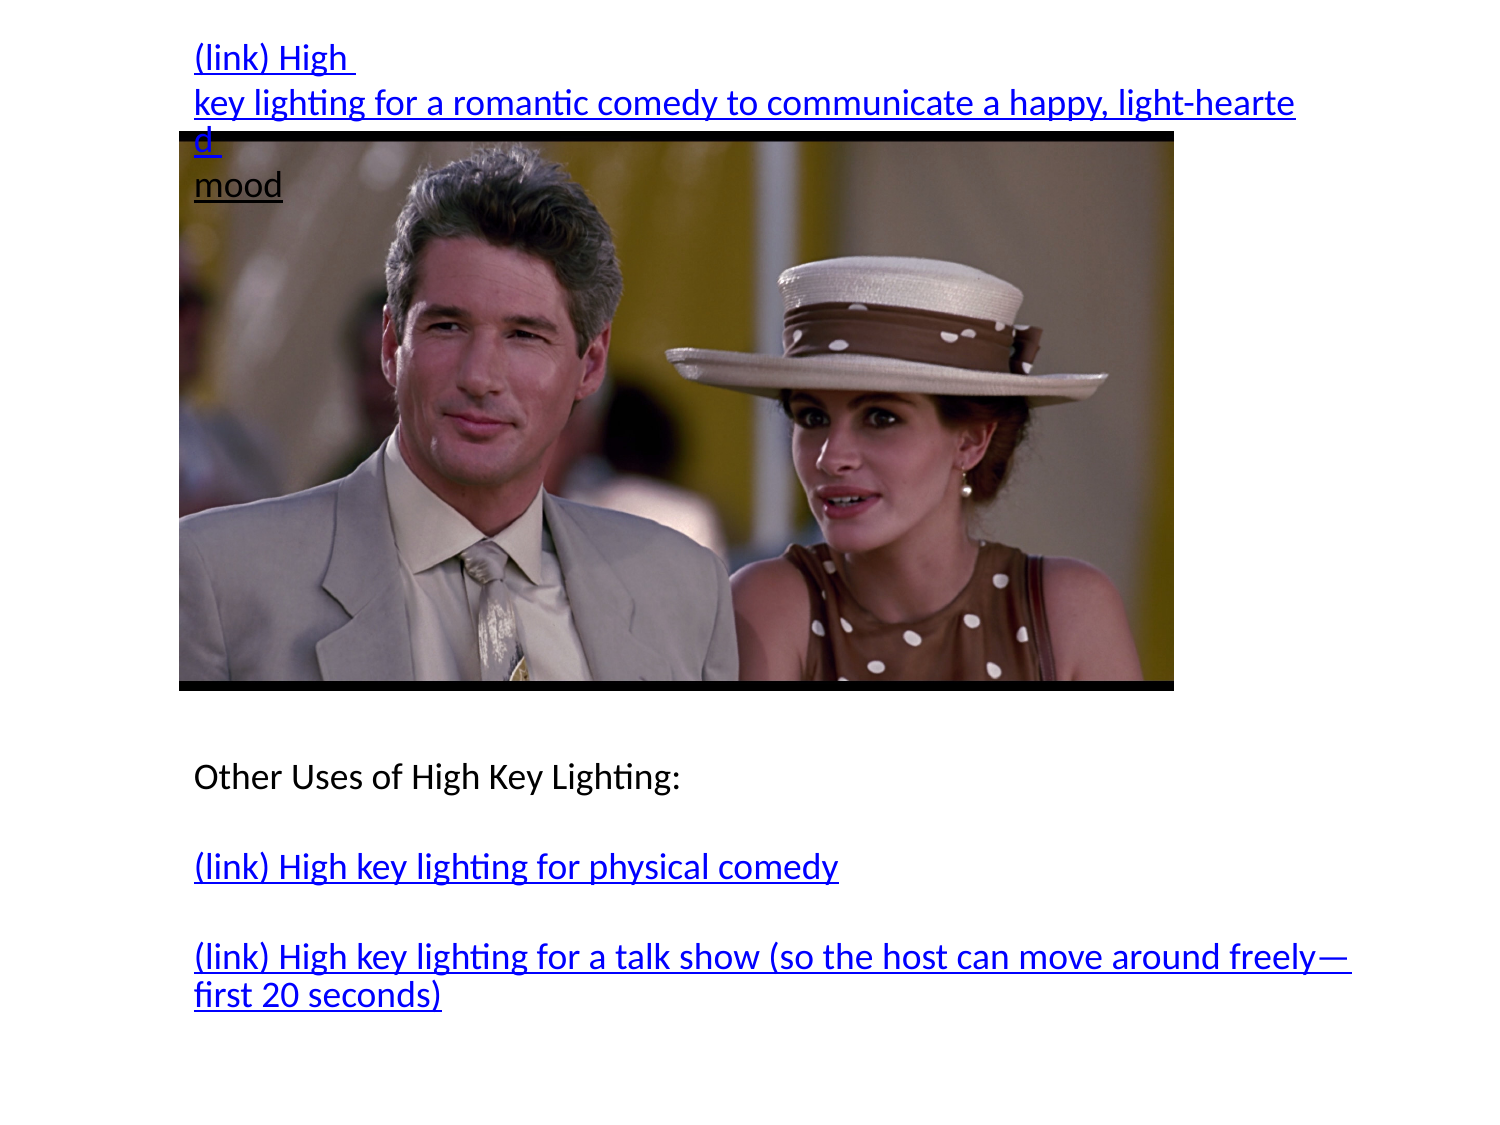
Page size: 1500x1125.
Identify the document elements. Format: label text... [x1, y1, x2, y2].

text_box (link) High key lighting for a romantic comedy to communicate a happy, light-hearted mood [179, 25, 1316, 175]
picture [179, 131, 1174, 691]
text_box Other Uses of High Key Lighting: (link) High key lighting for physical comedy (link) High key lighting for a talk show (so the host can move around freely—first 20 seconds) [179, 744, 1378, 1075]
